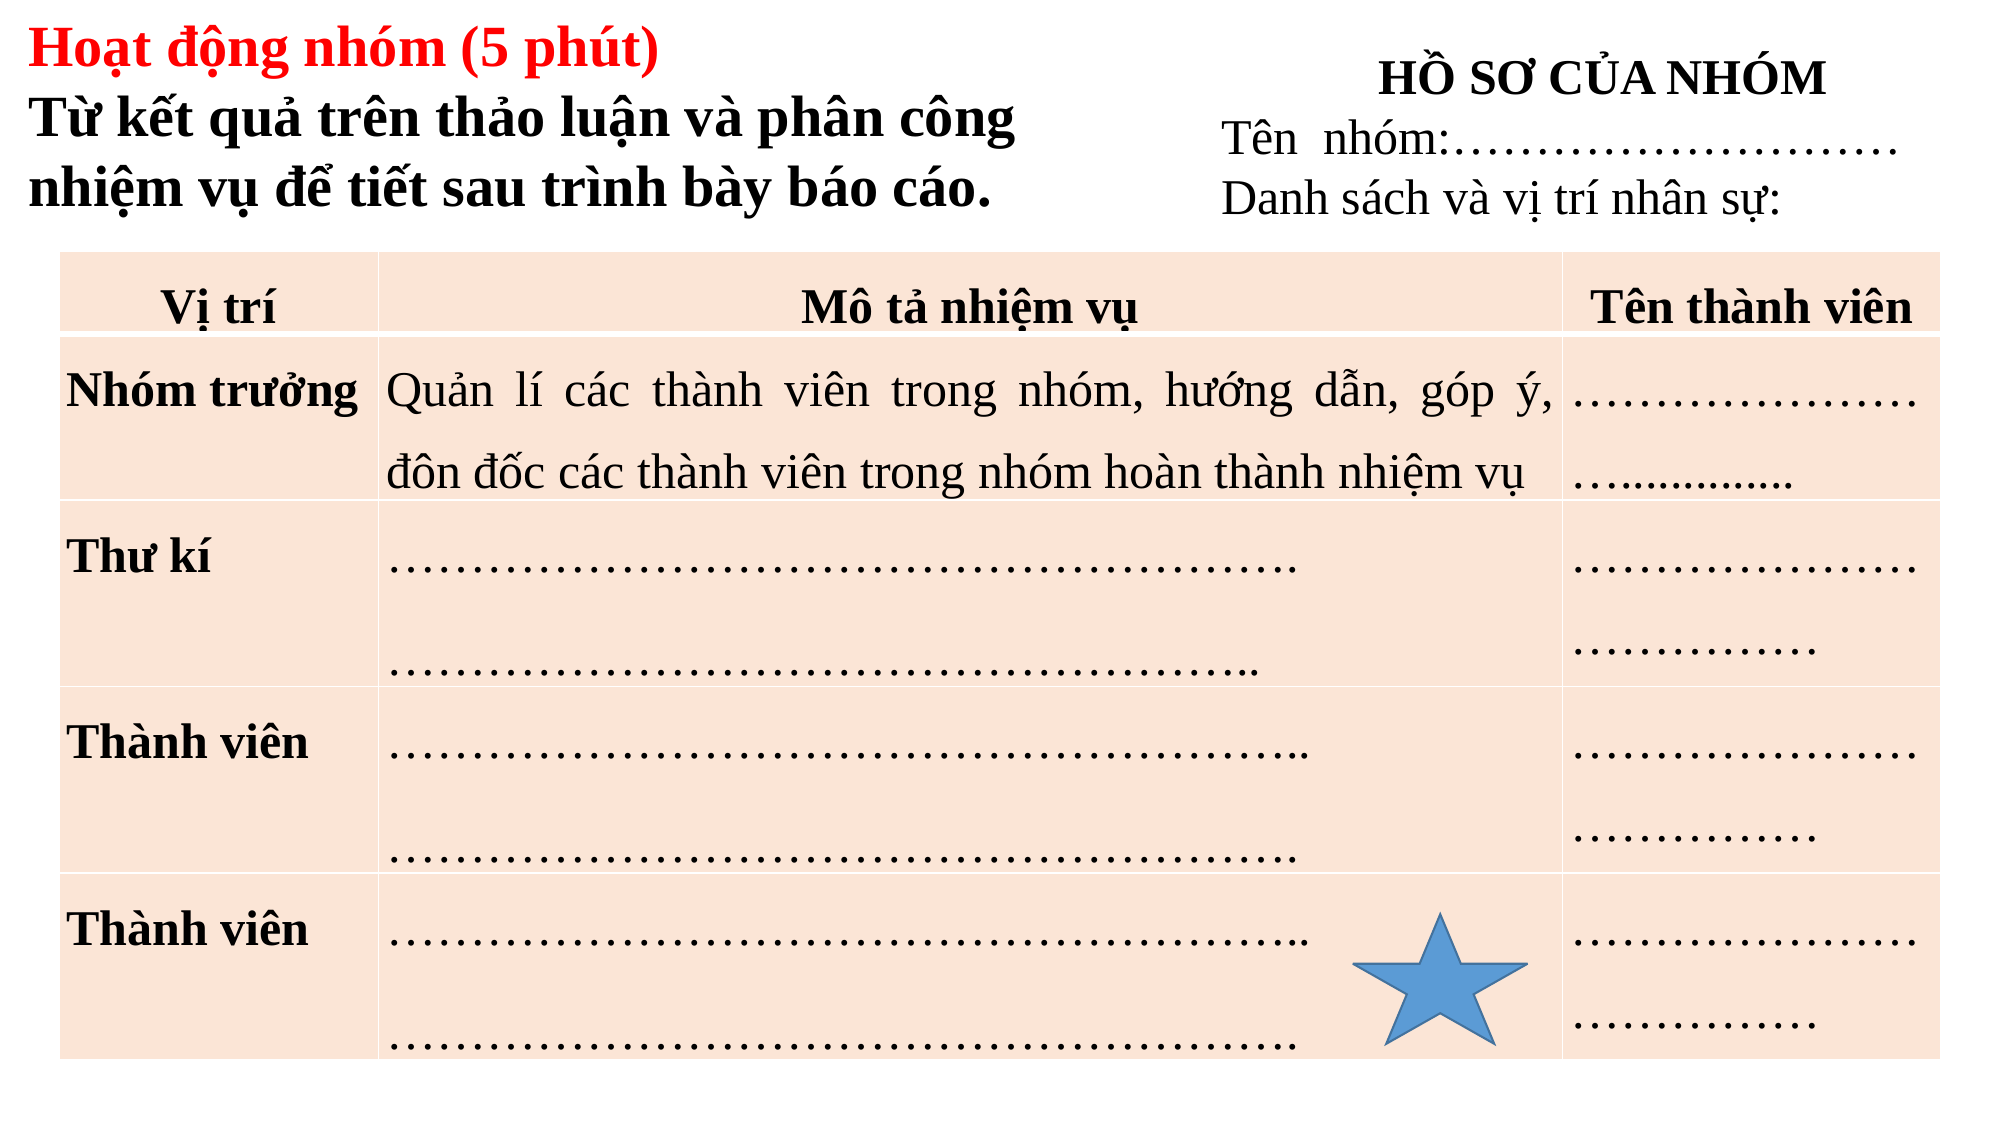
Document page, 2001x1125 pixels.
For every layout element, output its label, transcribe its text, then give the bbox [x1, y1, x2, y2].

table_cell Thành viên [60, 874, 378, 1059]
table_cell Quản lí các thành viên trong nhóm, hướng dẫn, góp ý, đôn đốc các thành viên trong nhóm hoàn thành nhiệm vụ [379, 337, 1562, 499]
table_cell ……………………………… [1563, 687, 1940, 872]
table_header Mô tả nhiệm vụ [379, 252, 1562, 331]
table_cell Thành viên [60, 687, 378, 872]
table_cell Nhóm trưởng [60, 337, 378, 499]
text_box Hoạt động nhóm (5 phút) Từ kết quả trên thảo luận và phân công nhiệm vụ để tiết sau trình bày báo cáo. [13, 0, 1190, 226]
text_box [1352, 911, 1529, 1047]
table_header Tên thành viên [1563, 292, 1940, 331]
table_cell ……………………………… [1563, 874, 1940, 1059]
table_cell ……………………………………………….. ………………………………………………. [379, 687, 1562, 872]
table_header Vị trí [60, 252, 378, 331]
table_cell ……………………………………………….. ………………………………………………. [379, 874, 1562, 1059]
table_cell …………………….............. [1563, 337, 1940, 499]
table_cell ………………………………………………. …………………………………………….. [379, 501, 1562, 686]
table_cell Thư kí [60, 501, 378, 686]
table_cell ……………………………… [1563, 501, 1940, 686]
text_box HỒ SƠ CỦA NHÓM Tên nhóm:……………………… Danh sách và vị trí nhân sự: [1206, 36, 2000, 292]
